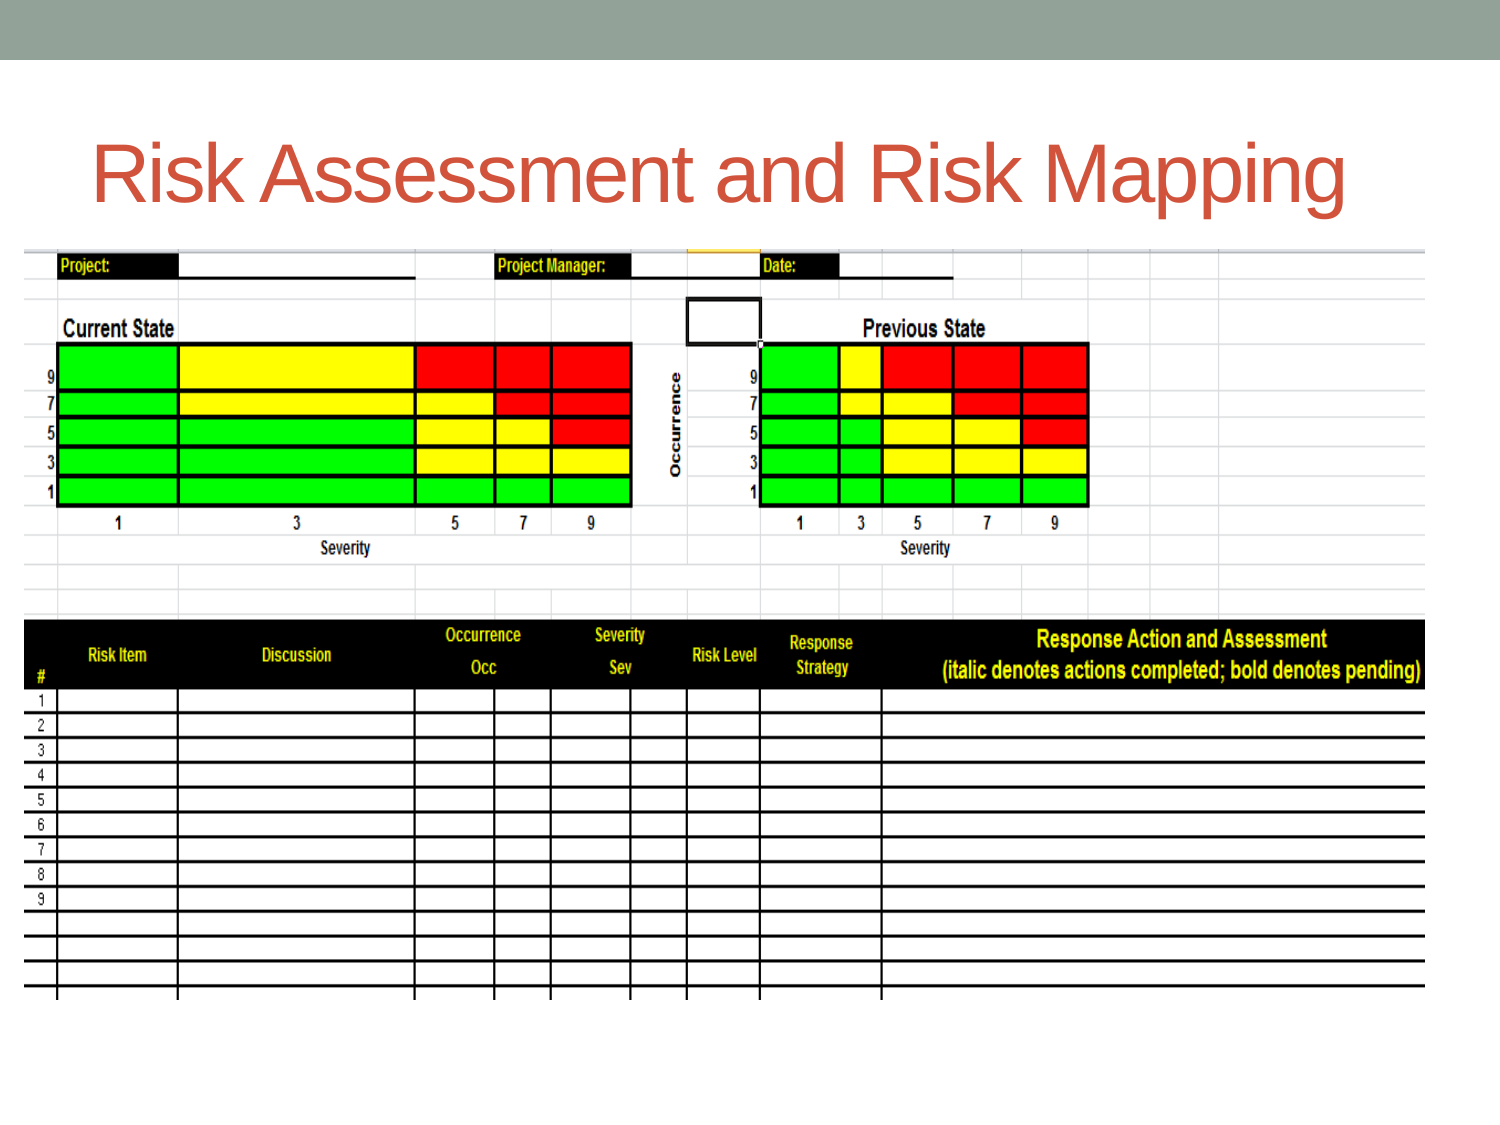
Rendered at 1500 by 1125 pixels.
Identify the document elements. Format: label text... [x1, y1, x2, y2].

title Risk Assessment and Risk Mapping [75, 87, 1425, 246]
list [24, 249, 1426, 1001]
